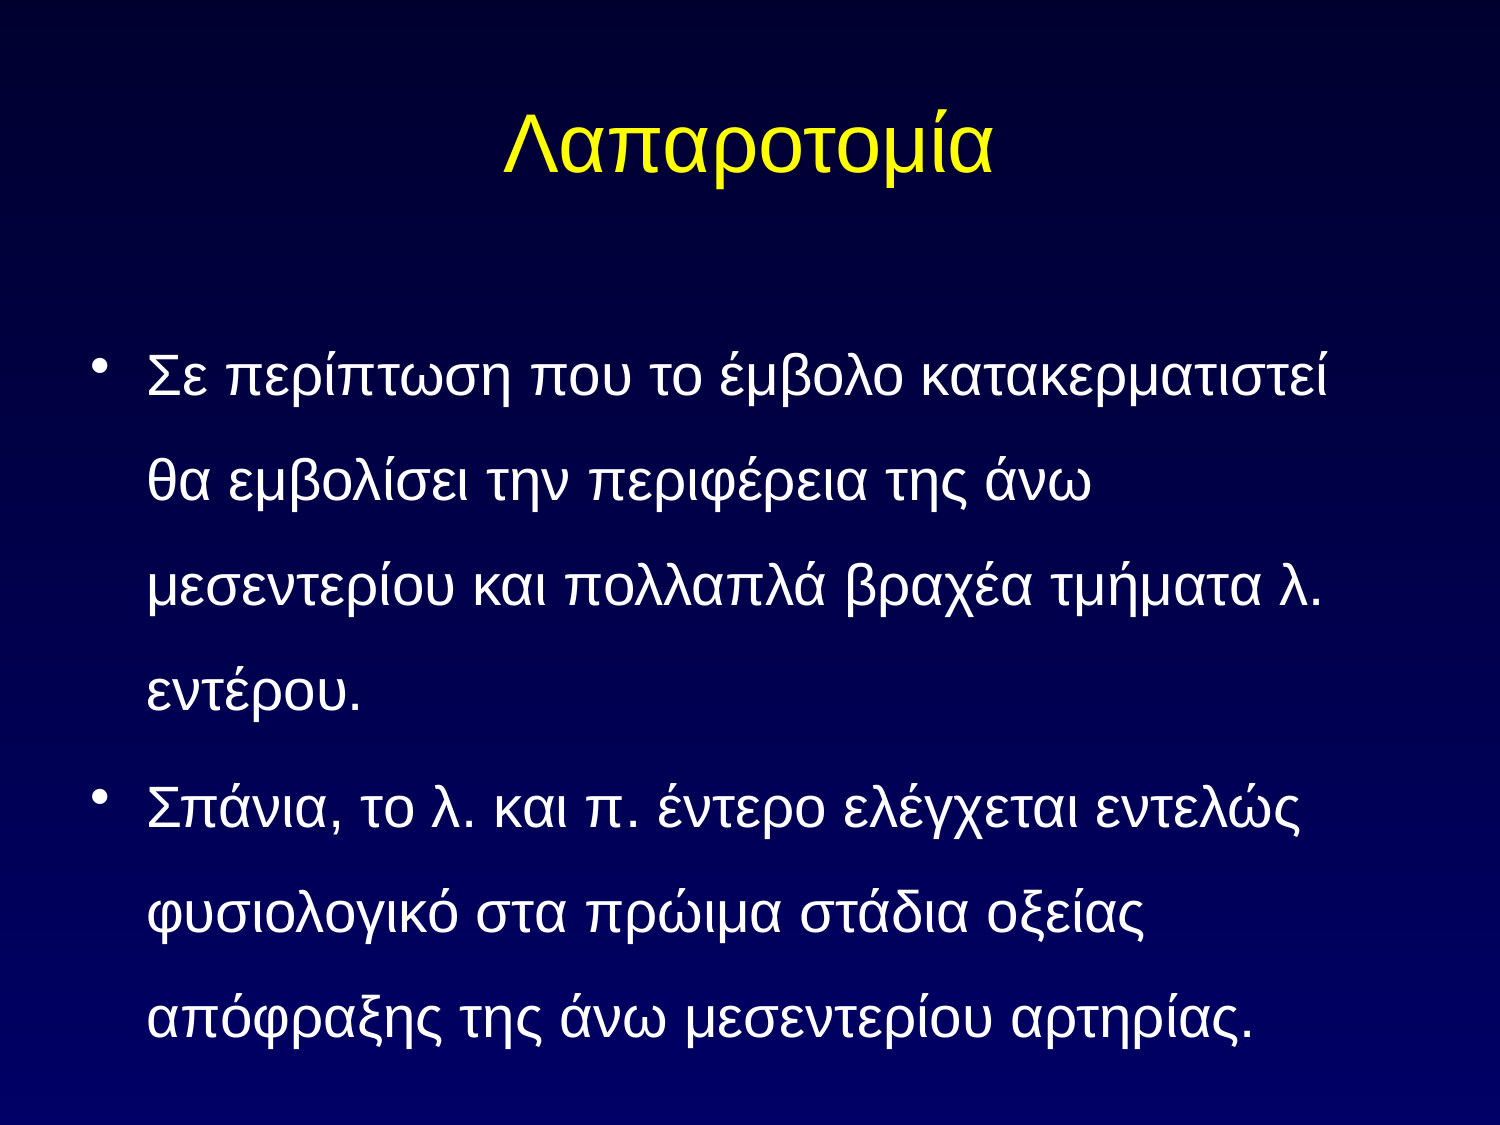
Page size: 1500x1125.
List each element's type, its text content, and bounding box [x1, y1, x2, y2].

title Λαπαροτομία [74, 44, 1426, 233]
list Σε περίπτωση που το έμβολο κατακερματιστεί θα εμβολίσει την περιφέρεια της άνω μεσεντερίου και πολλαπλά βραχέα τμήματα λ. εντέρου. Σπάνια, το λ. και π. έντερο ελέγχεται εντελώς φυσιολογικό στα πρώιμα στάδια οξείας απόφραξης της άνω μεσεντερίου αρτηρίας. [74, 294, 1426, 1038]
